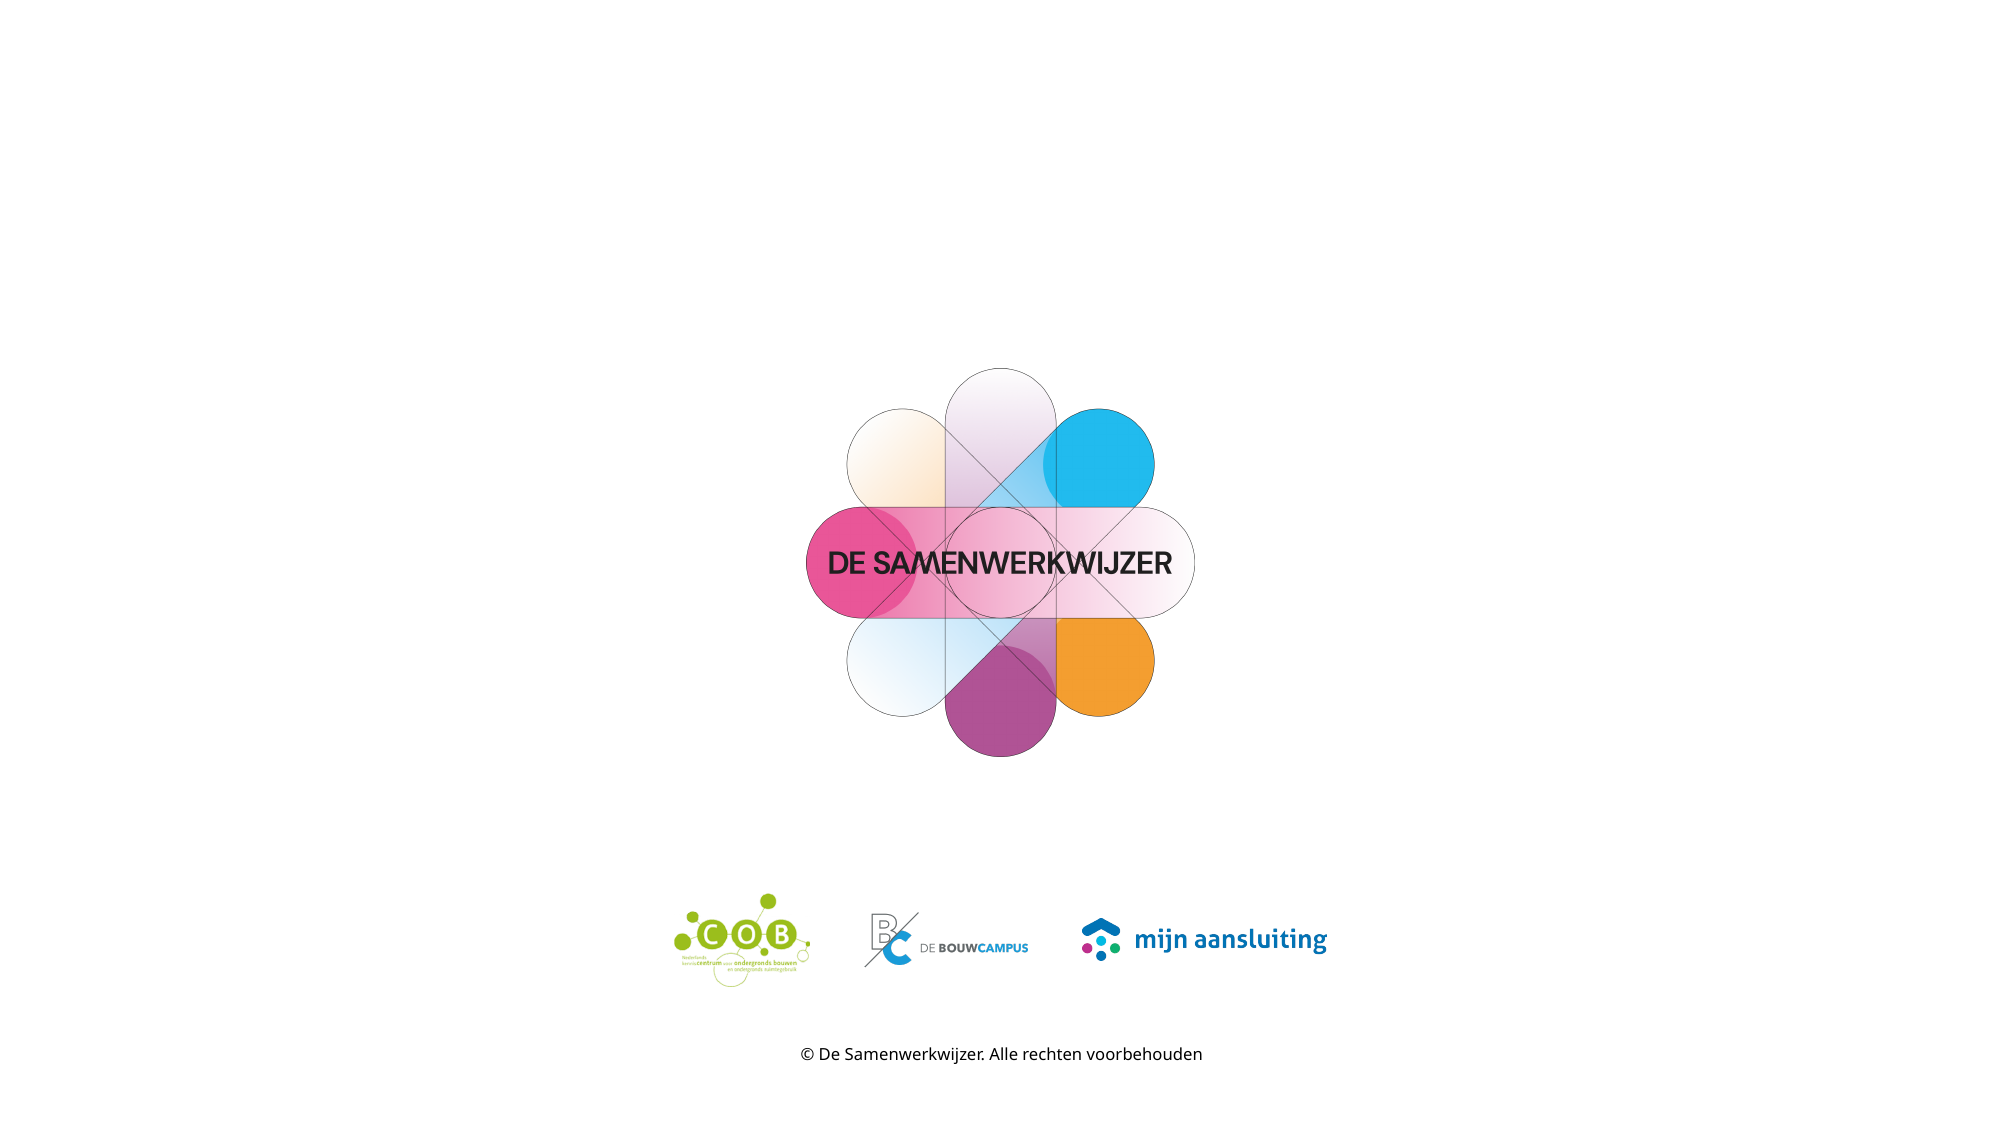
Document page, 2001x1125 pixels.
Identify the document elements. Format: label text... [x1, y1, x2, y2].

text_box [673, 892, 1328, 987]
picture [805, 368, 1195, 757]
text_box © De Samenwerkwijzer. Alle rechten voorbehouden [796, 1040, 1208, 1069]
